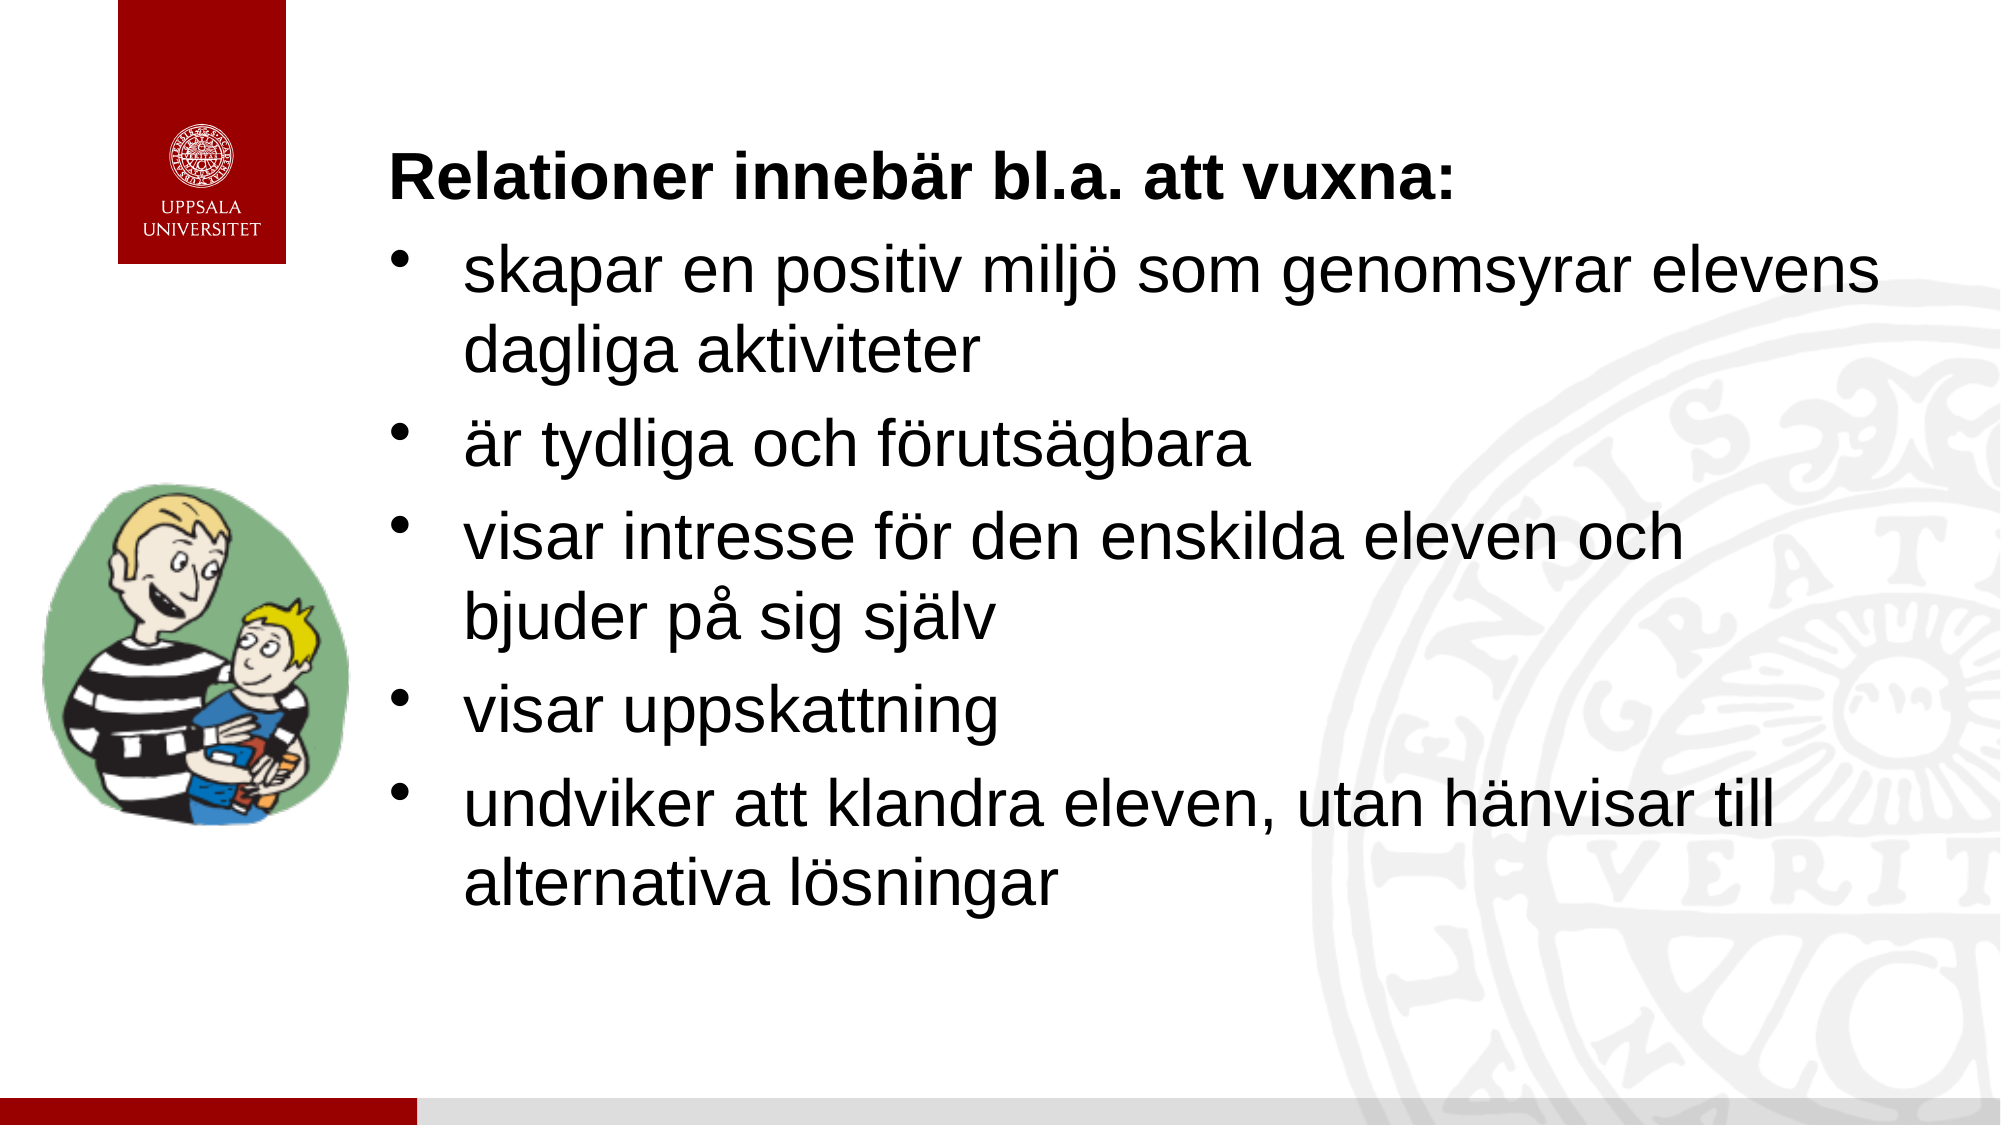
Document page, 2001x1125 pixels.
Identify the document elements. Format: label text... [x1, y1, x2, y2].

list Relationer innebär bl.a. att vuxna: skapar en positiv miljö som genomsyrar elevens dagliga aktiviteter är tydliga och förutsägbara visar intresse för den enskilda eleven och bjuder på sig själv visar uppskattning undviker att klandra eleven, utan hänvisar till alternativa lösningar [374, 125, 1902, 801]
picture [18, 466, 375, 843]
picture [118, 0, 286, 264]
